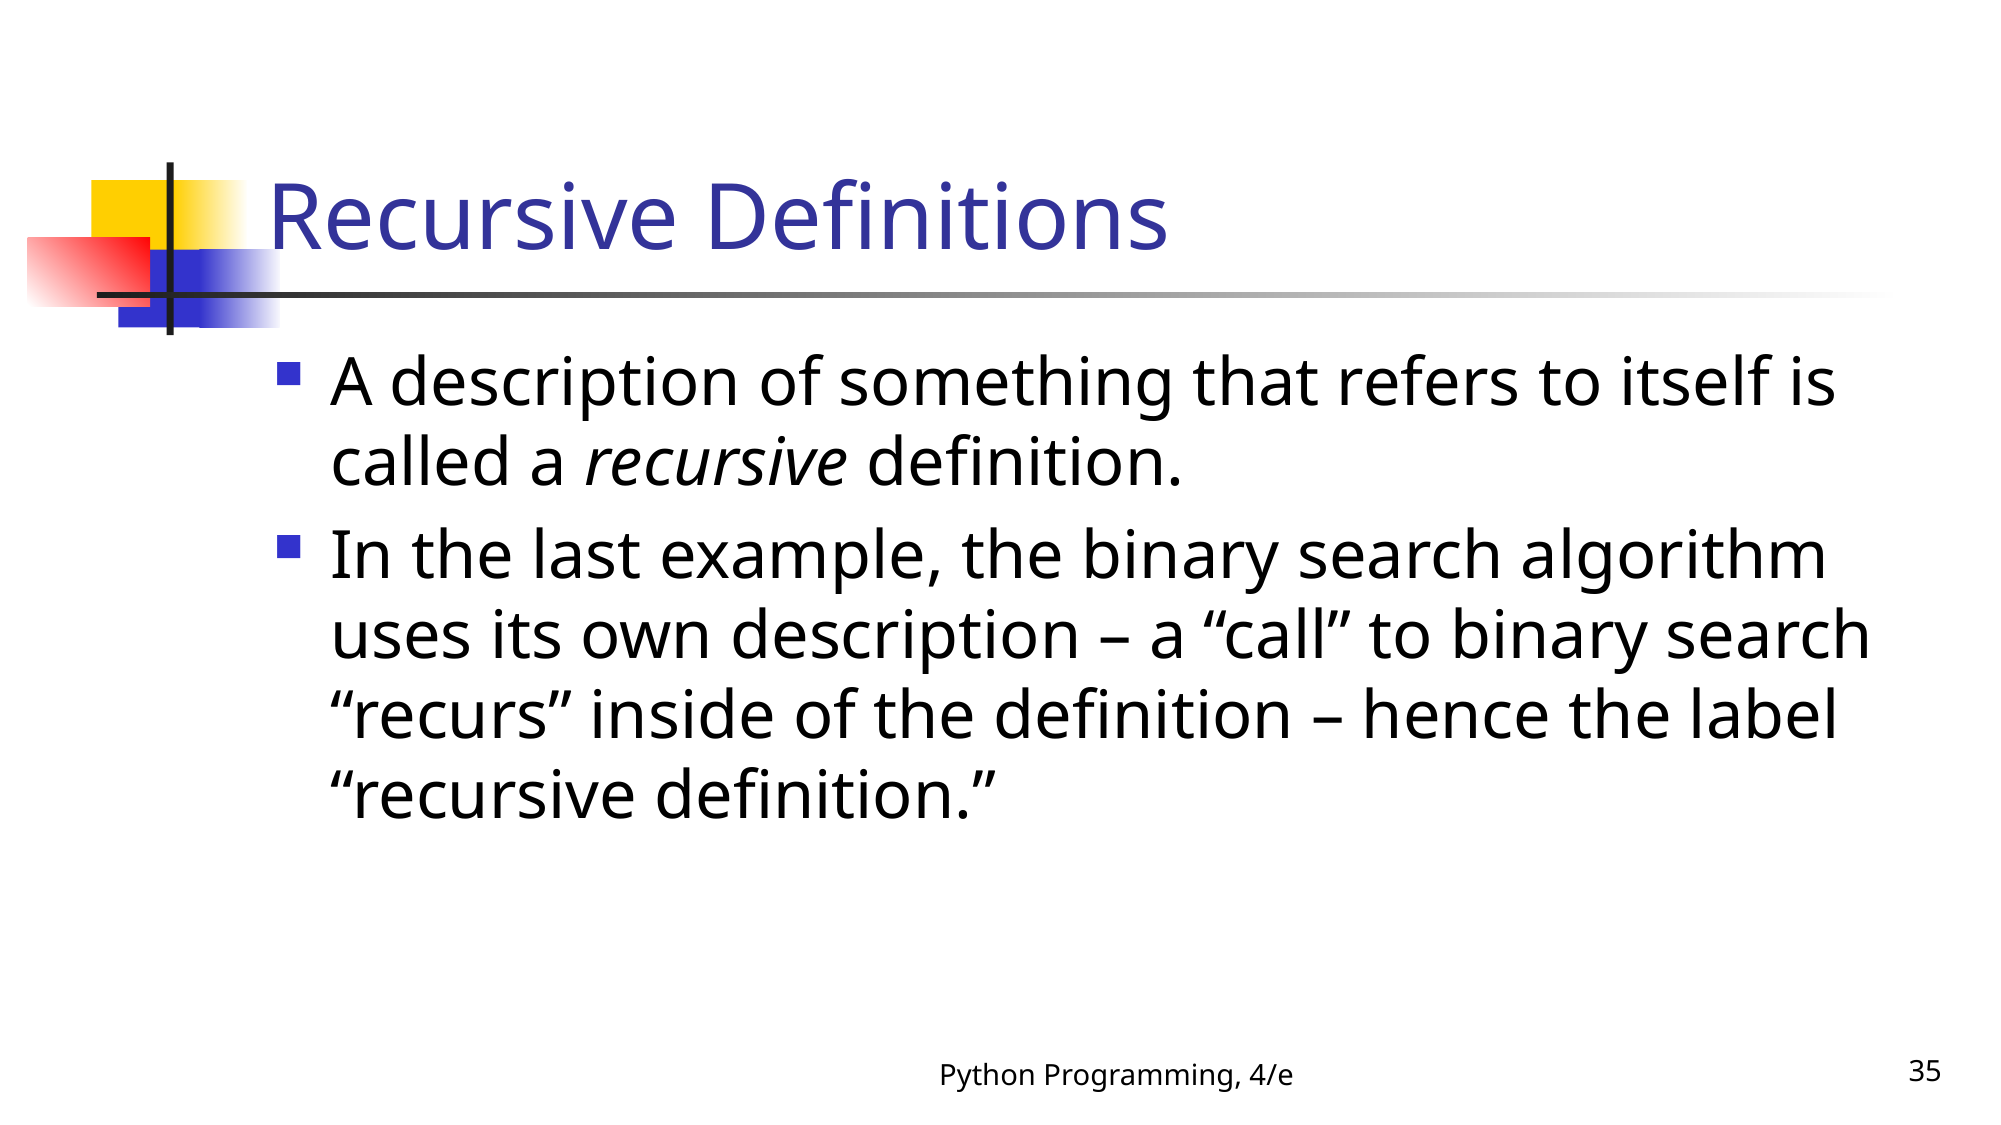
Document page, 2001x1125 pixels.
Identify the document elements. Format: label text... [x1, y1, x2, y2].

title Recursive Definitions [251, 35, 1957, 275]
slide_number 35 [1540, 1023, 1958, 1100]
list A description of something that refers to itself is called a recursive definition. In the last example, the binary search algorithm uses its own description – a “call” to binary search “recurs” inside of the definition – hence the label “recursive definition.” [258, 331, 1959, 1006]
footer Python Programming, 4/e [799, 1023, 1434, 1100]
